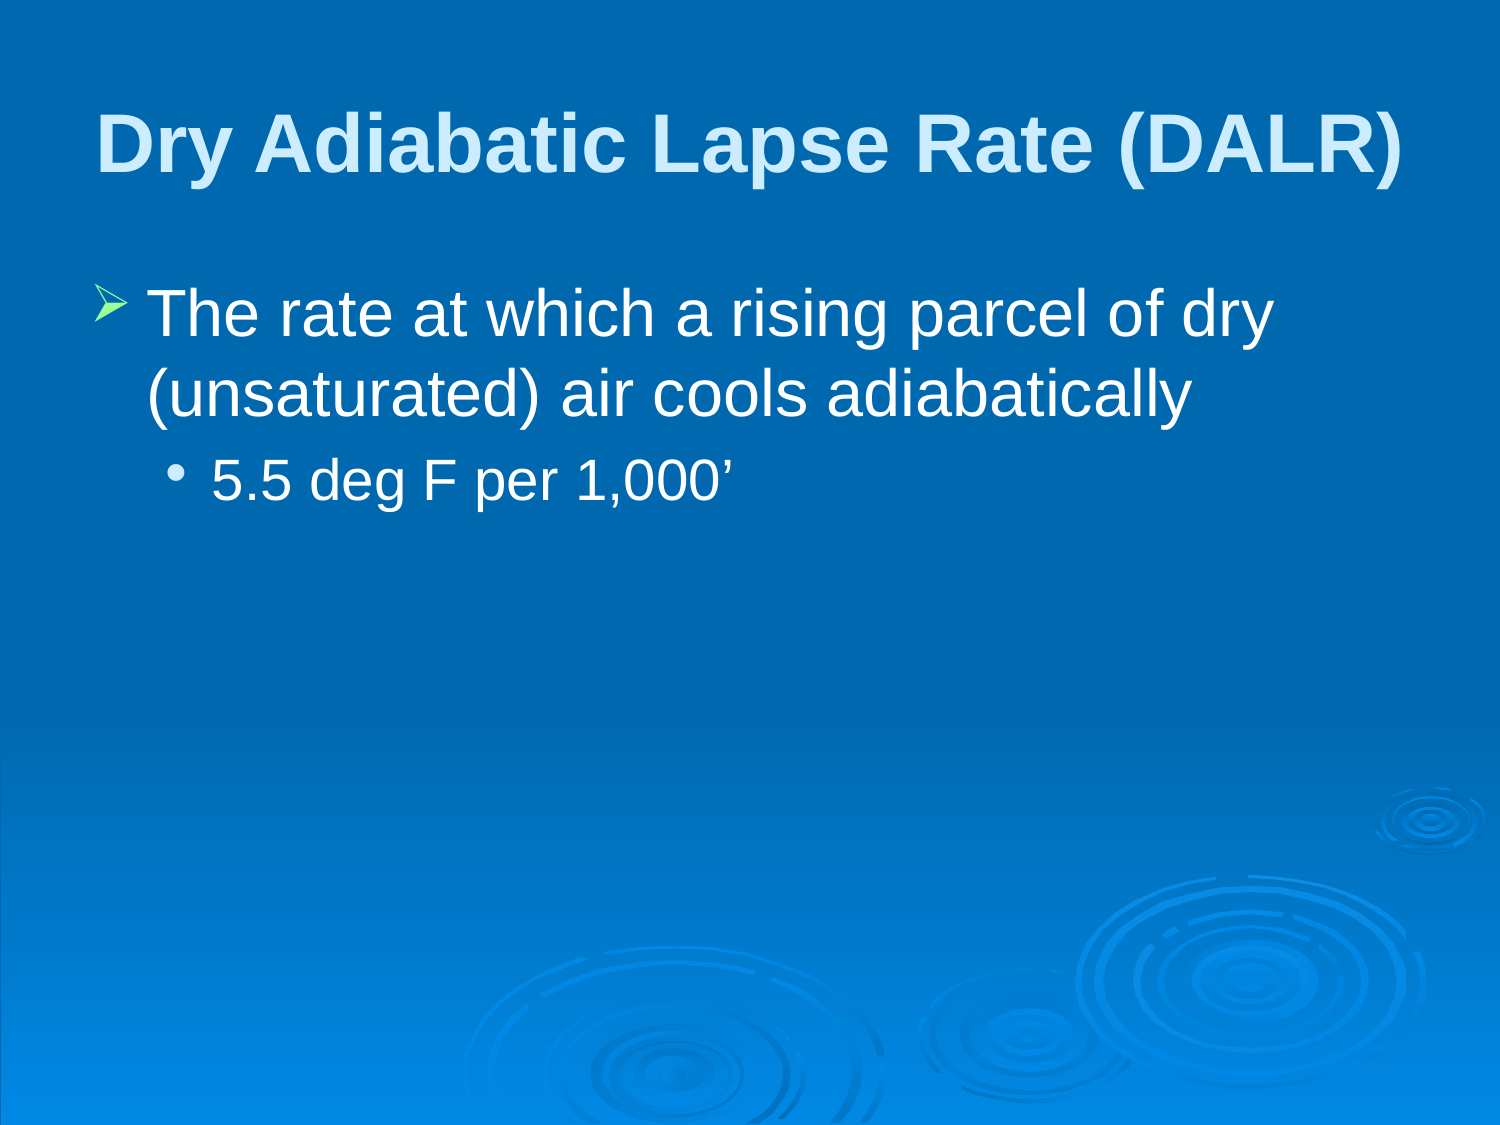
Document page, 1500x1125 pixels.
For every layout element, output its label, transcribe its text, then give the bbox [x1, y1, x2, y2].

list The rate at which a rising parcel of dry (unsaturated) air cools adiabatically 5.5 deg F per 1,000’ [74, 262, 1426, 1006]
title Dry Adiabatic Lapse Rate (DALR) [74, 45, 1426, 233]
